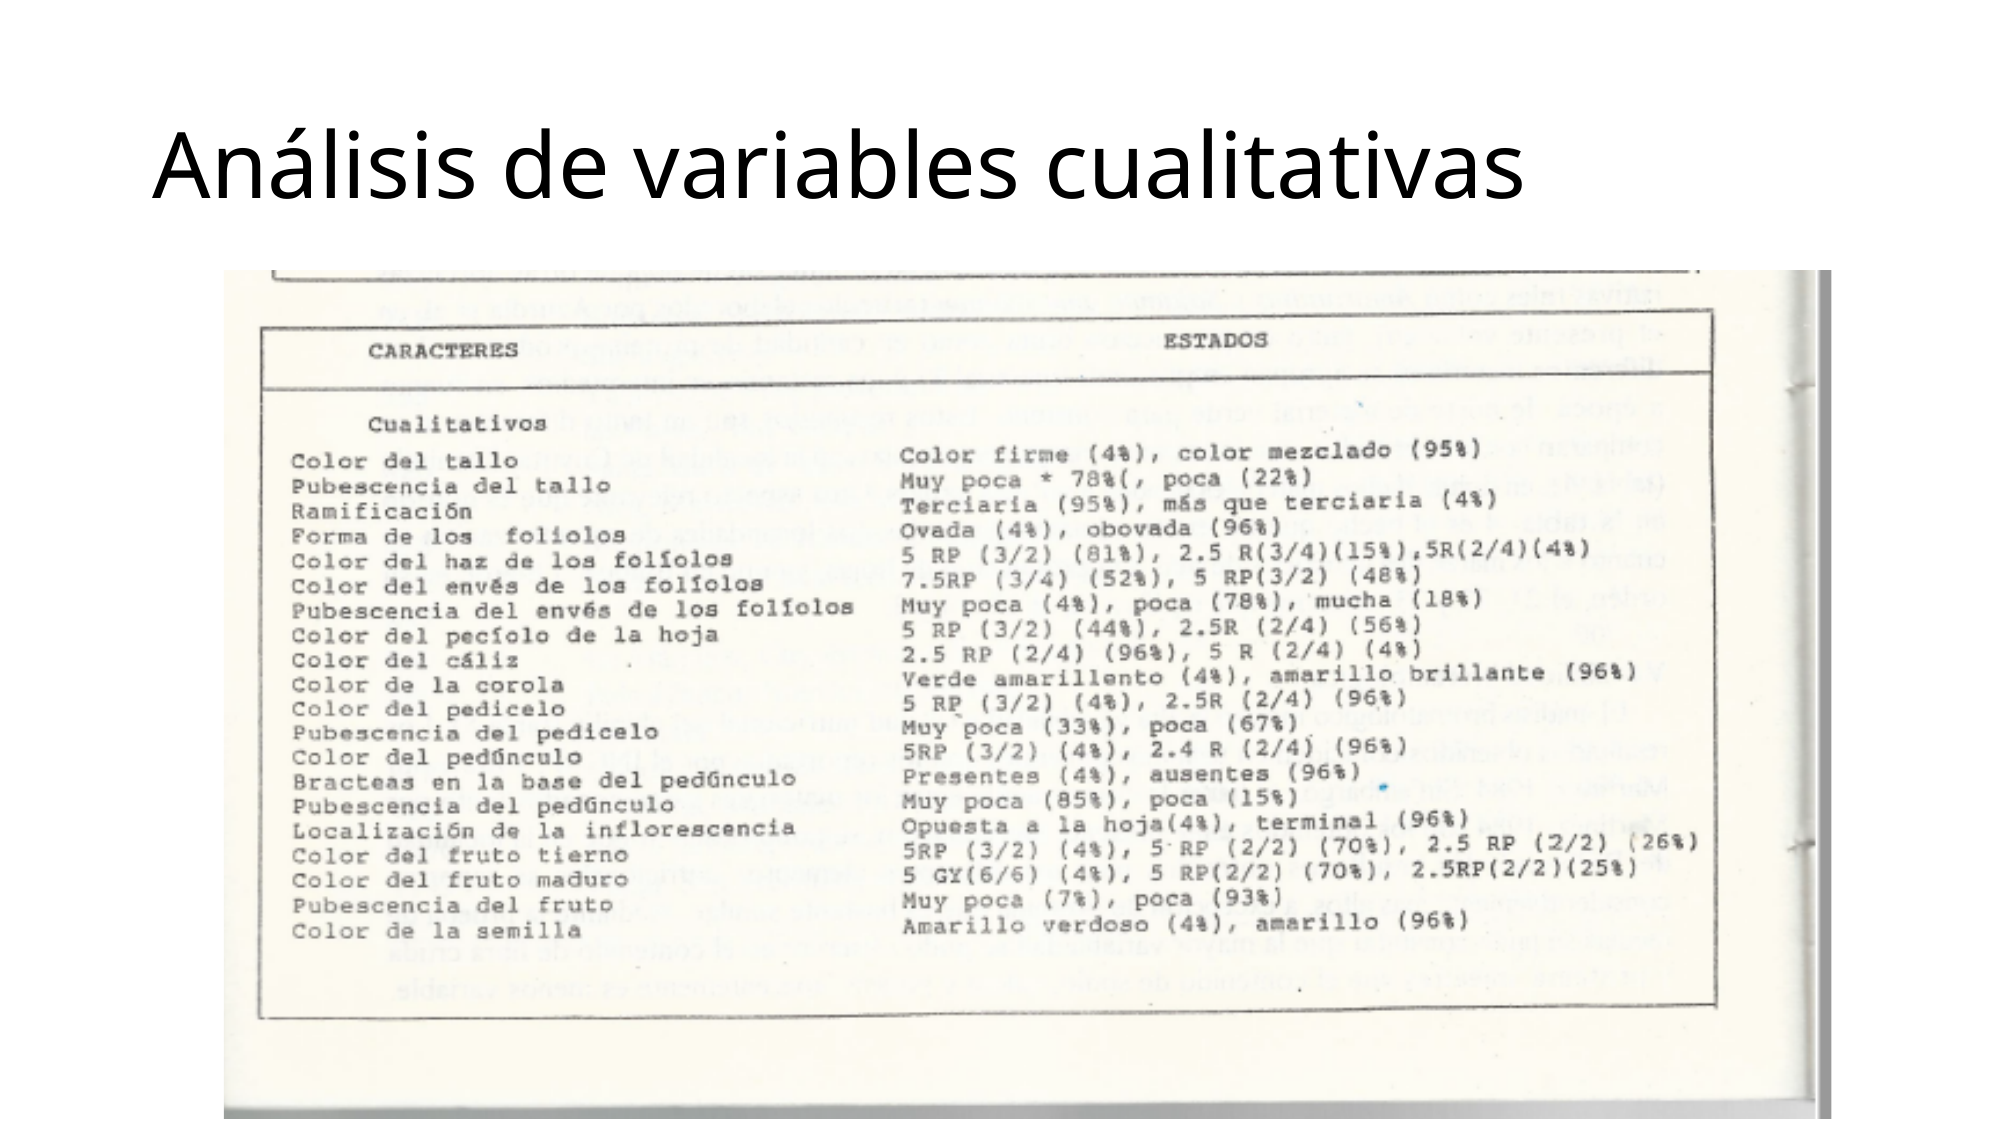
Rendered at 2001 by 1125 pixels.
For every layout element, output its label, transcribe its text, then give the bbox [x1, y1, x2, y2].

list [223, 270, 1832, 1119]
title Análisis de variables cualitativas [137, 59, 1863, 278]
